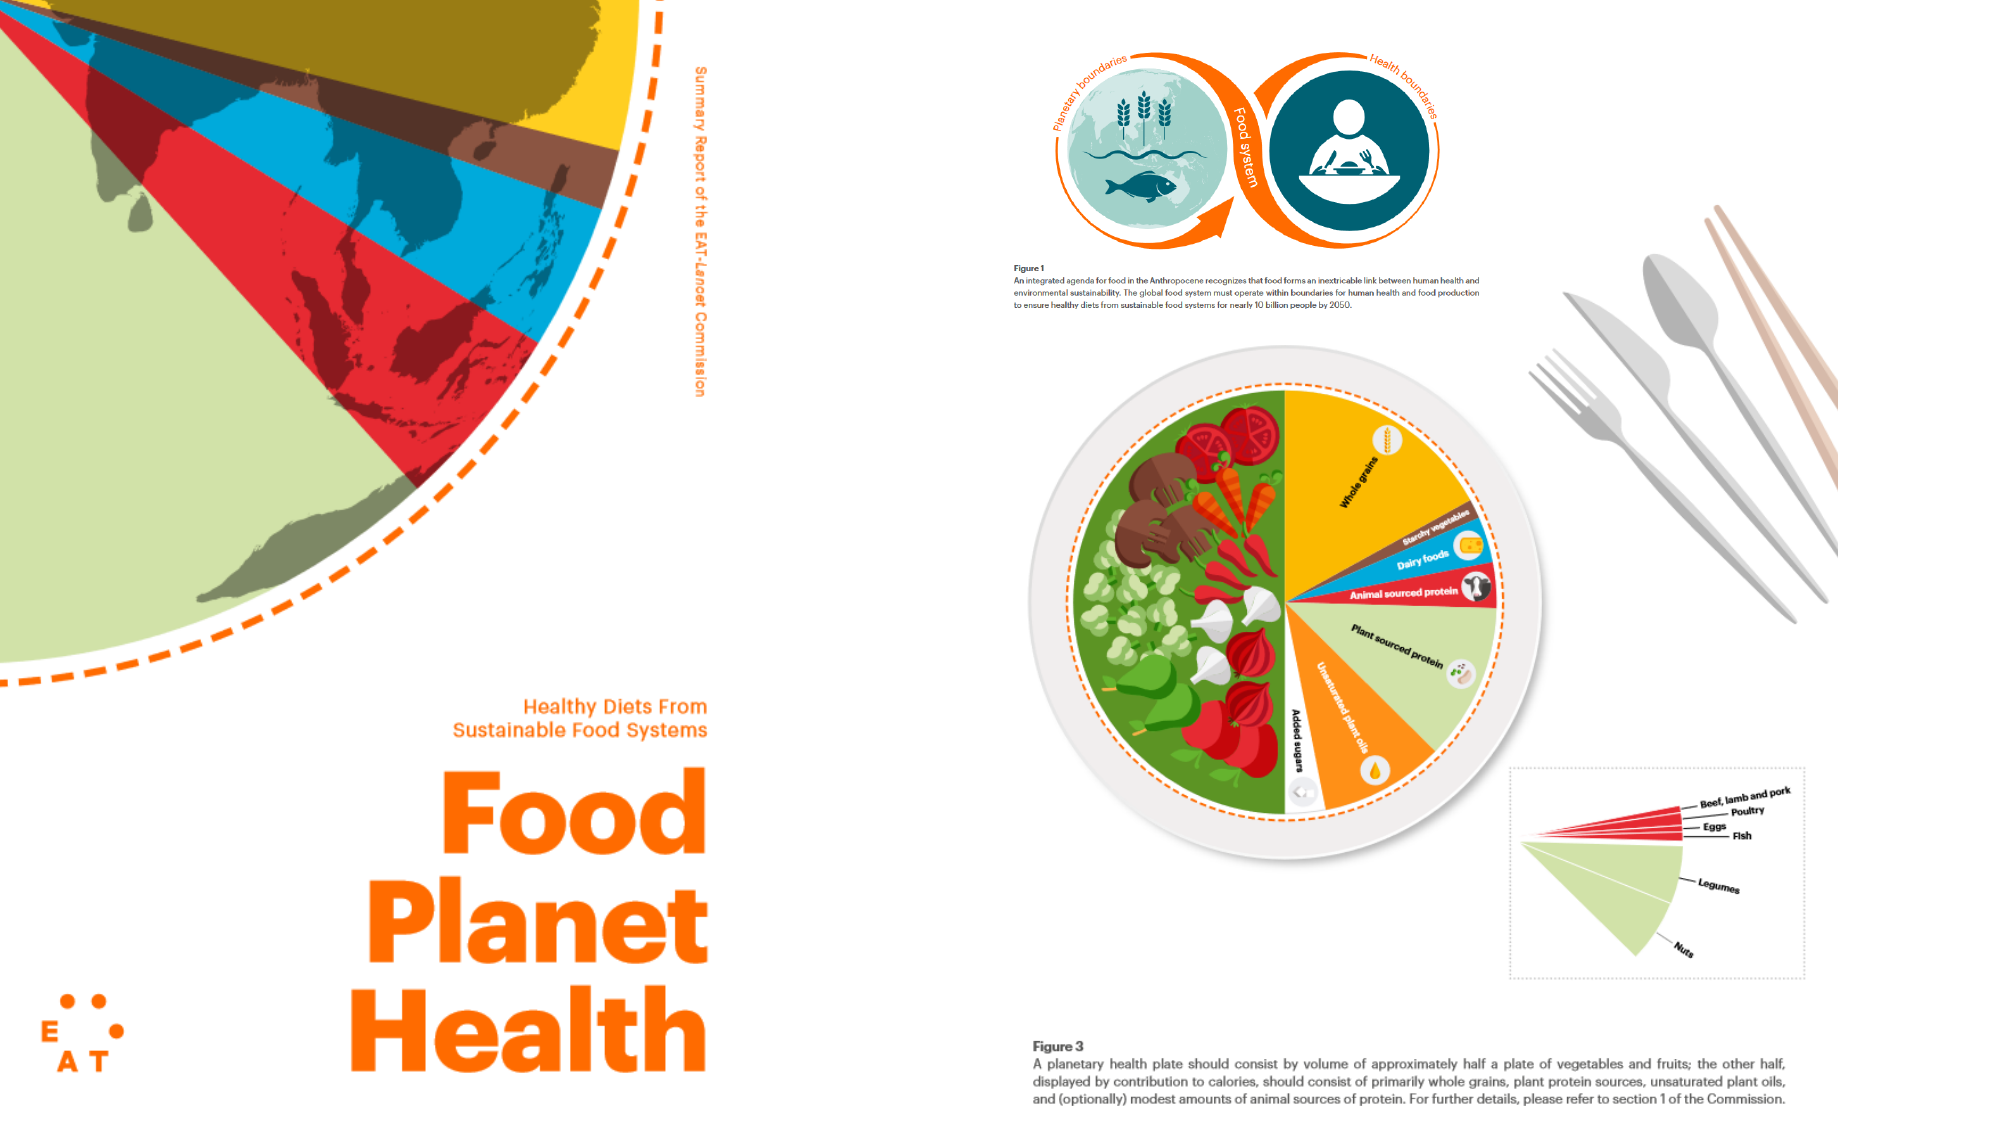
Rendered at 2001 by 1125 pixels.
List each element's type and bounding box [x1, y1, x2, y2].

picture [999, 32, 1838, 1114]
picture [0, 0, 772, 1114]
